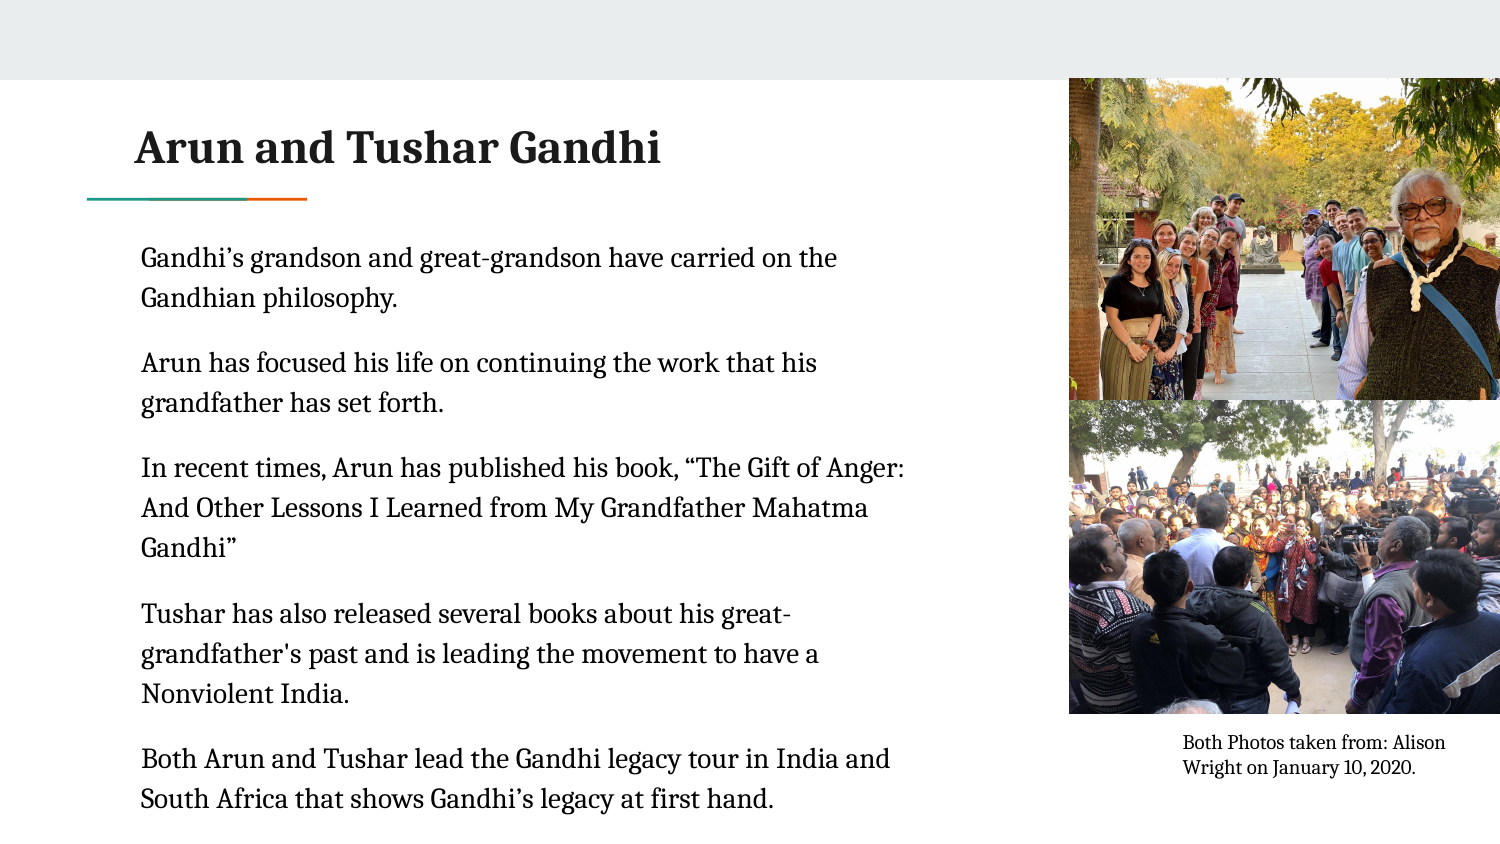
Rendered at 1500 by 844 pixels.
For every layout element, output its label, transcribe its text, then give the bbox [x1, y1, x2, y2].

title Arun and Tushar Gandhi [119, 100, 1063, 189]
list Gandhi’s grandson and great-grandson have carried on the Gandhian philosophy. Arun has focused his life on continuing the work that his grandfather has set forth. In recent times, Arun has published his book, “The Gift of Anger: And Other Lessons I Learned from My Grandfather Mahatma Gandhi” Tushar has also released several books about his great-grandfather's past and is leading the movement to have a Nonviolent India. Both Arun and Tushar lead the Gandhi legacy tour in India and South Africa that shows Gandhi’s legacy at first hand. [51, 217, 946, 811]
text_box Both Photos taken from: Alison Wright on January 10, 2020. [1167, 721, 1500, 794]
picture [1069, 78, 1500, 714]
